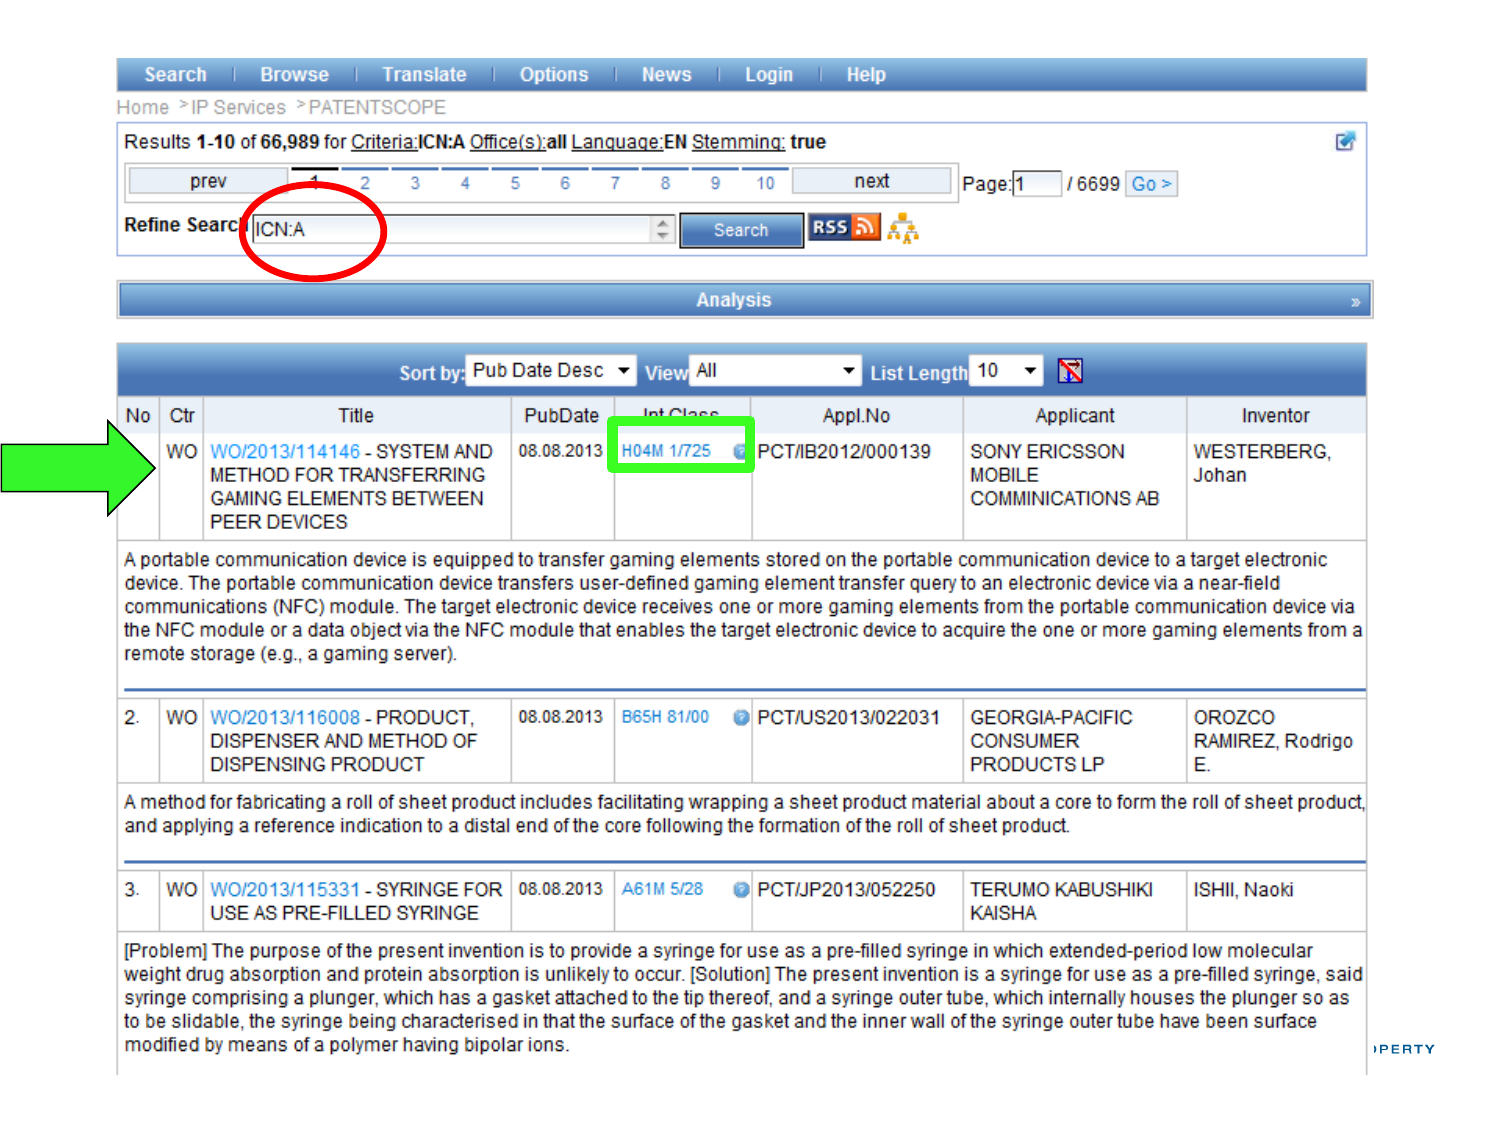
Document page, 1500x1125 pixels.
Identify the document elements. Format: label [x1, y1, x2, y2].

picture [0, 0, 1500, 1125]
text_box [1, 444, 107, 492]
